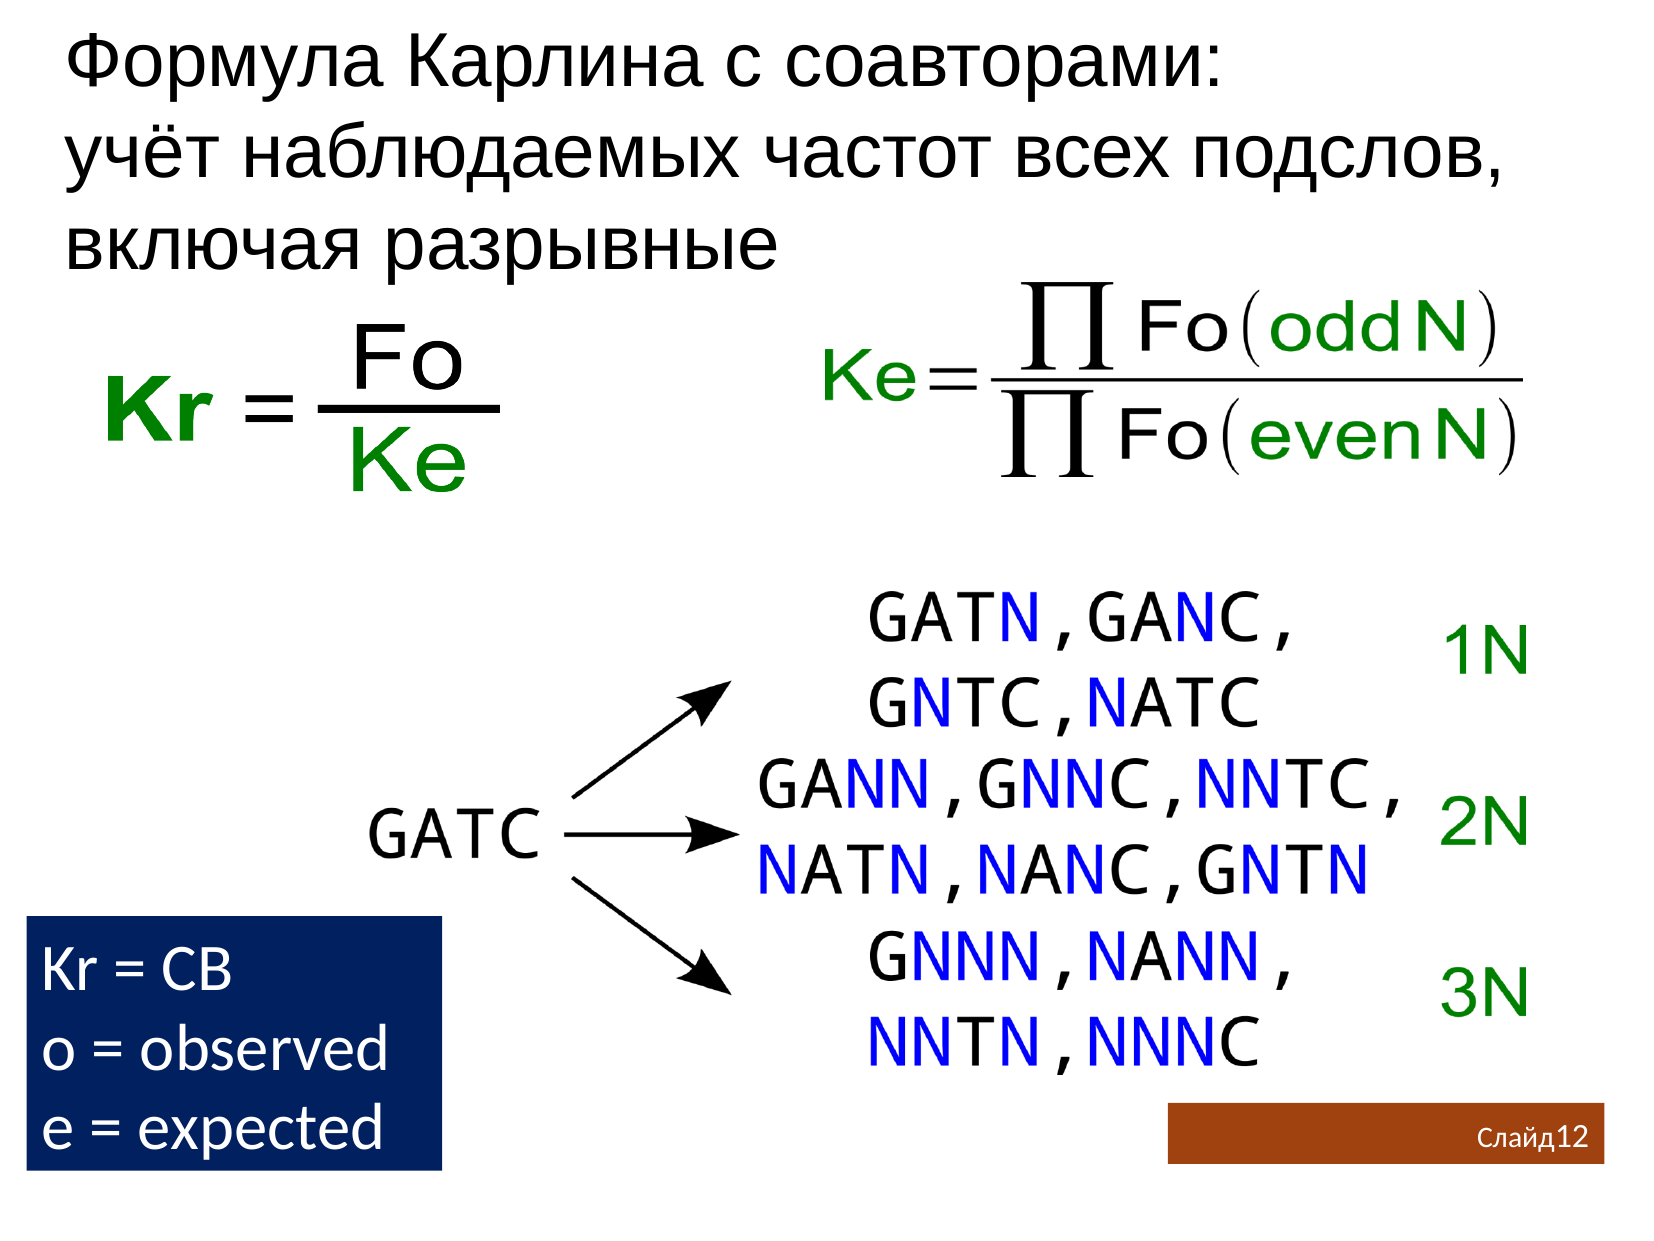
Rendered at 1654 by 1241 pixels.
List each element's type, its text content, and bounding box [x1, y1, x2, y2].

picture [825, 282, 1523, 477]
text_box Формула Карлина с соавторами: учёт наблюдаемых частот всех подслов, включая разрывные [64, 13, 1605, 281]
picture [108, 324, 500, 492]
slide_number Слайд12 [1167, 1102, 1605, 1164]
text_box Kr = CB o = observed e = expected [26, 916, 443, 1171]
picture [362, 591, 1526, 1075]
